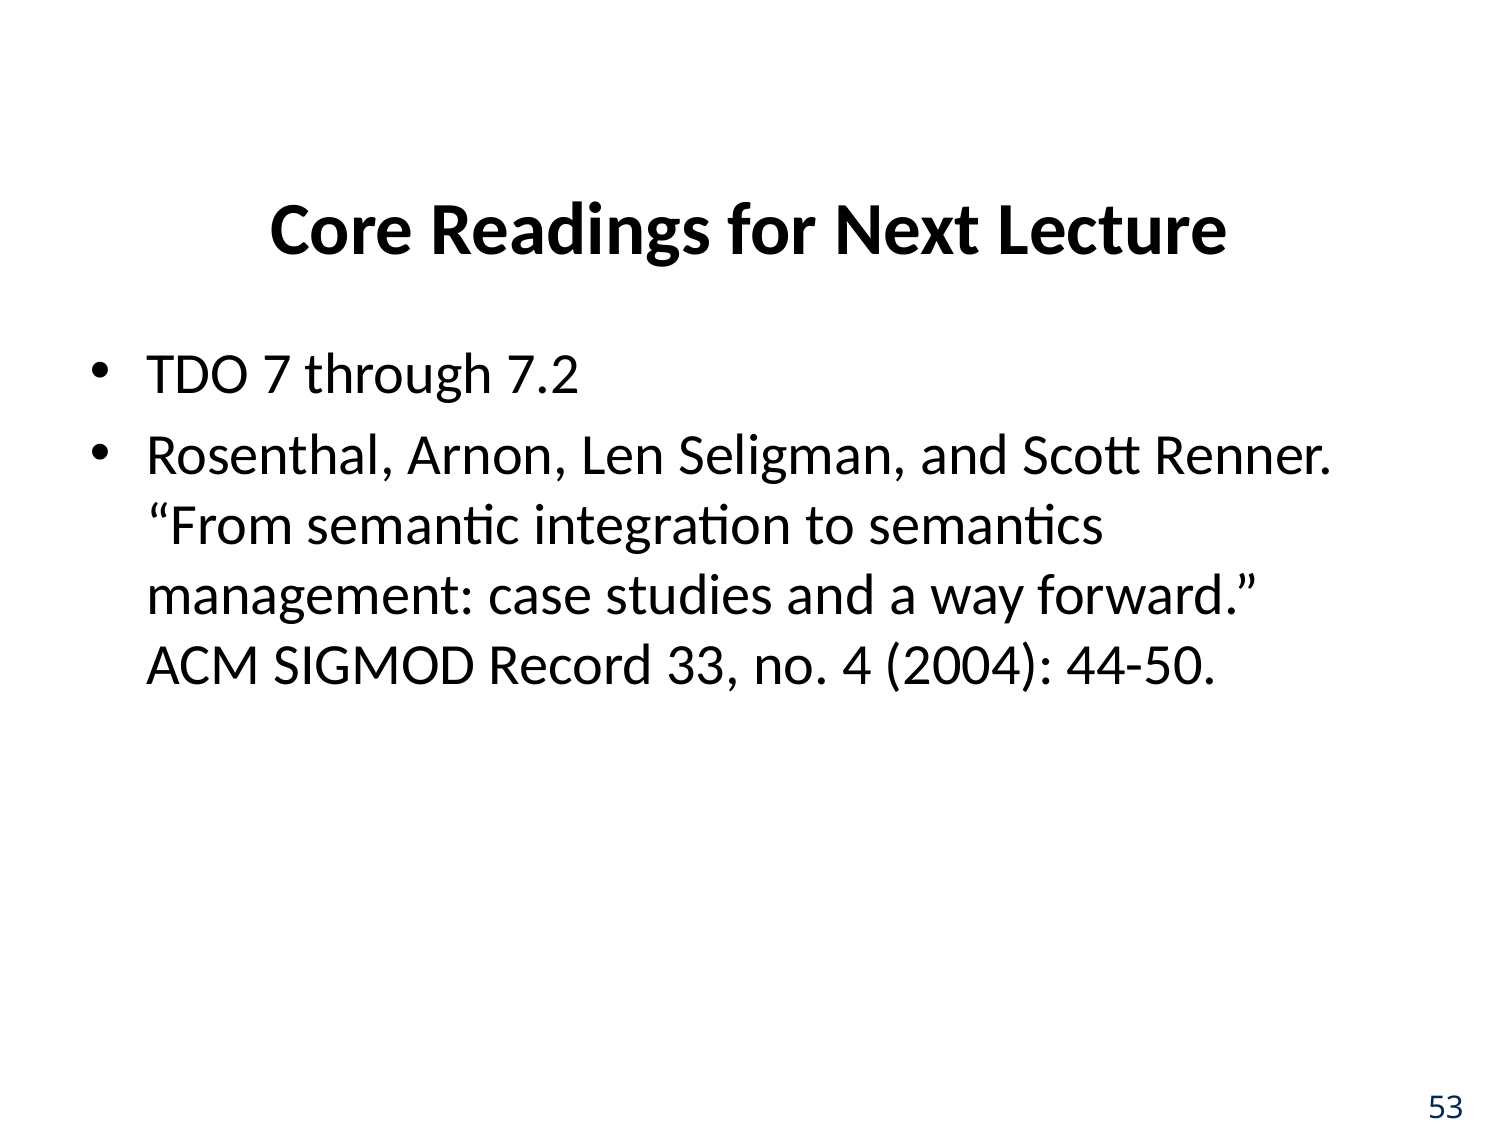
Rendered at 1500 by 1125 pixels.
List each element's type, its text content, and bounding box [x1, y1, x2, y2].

text_box 53 [1438, 1081, 1454, 1119]
title Core Readings for Next Lecture [74, 132, 1425, 328]
list TDO 7 through 7.2 Rosenthal, Arnon, Len Seligman, and Scott Renner. “From semantic integration to semantics management: case studies and a way forward.” ACM SIGMOD Record 33, no. 4 (2004): 44-50. [74, 328, 1366, 1065]
